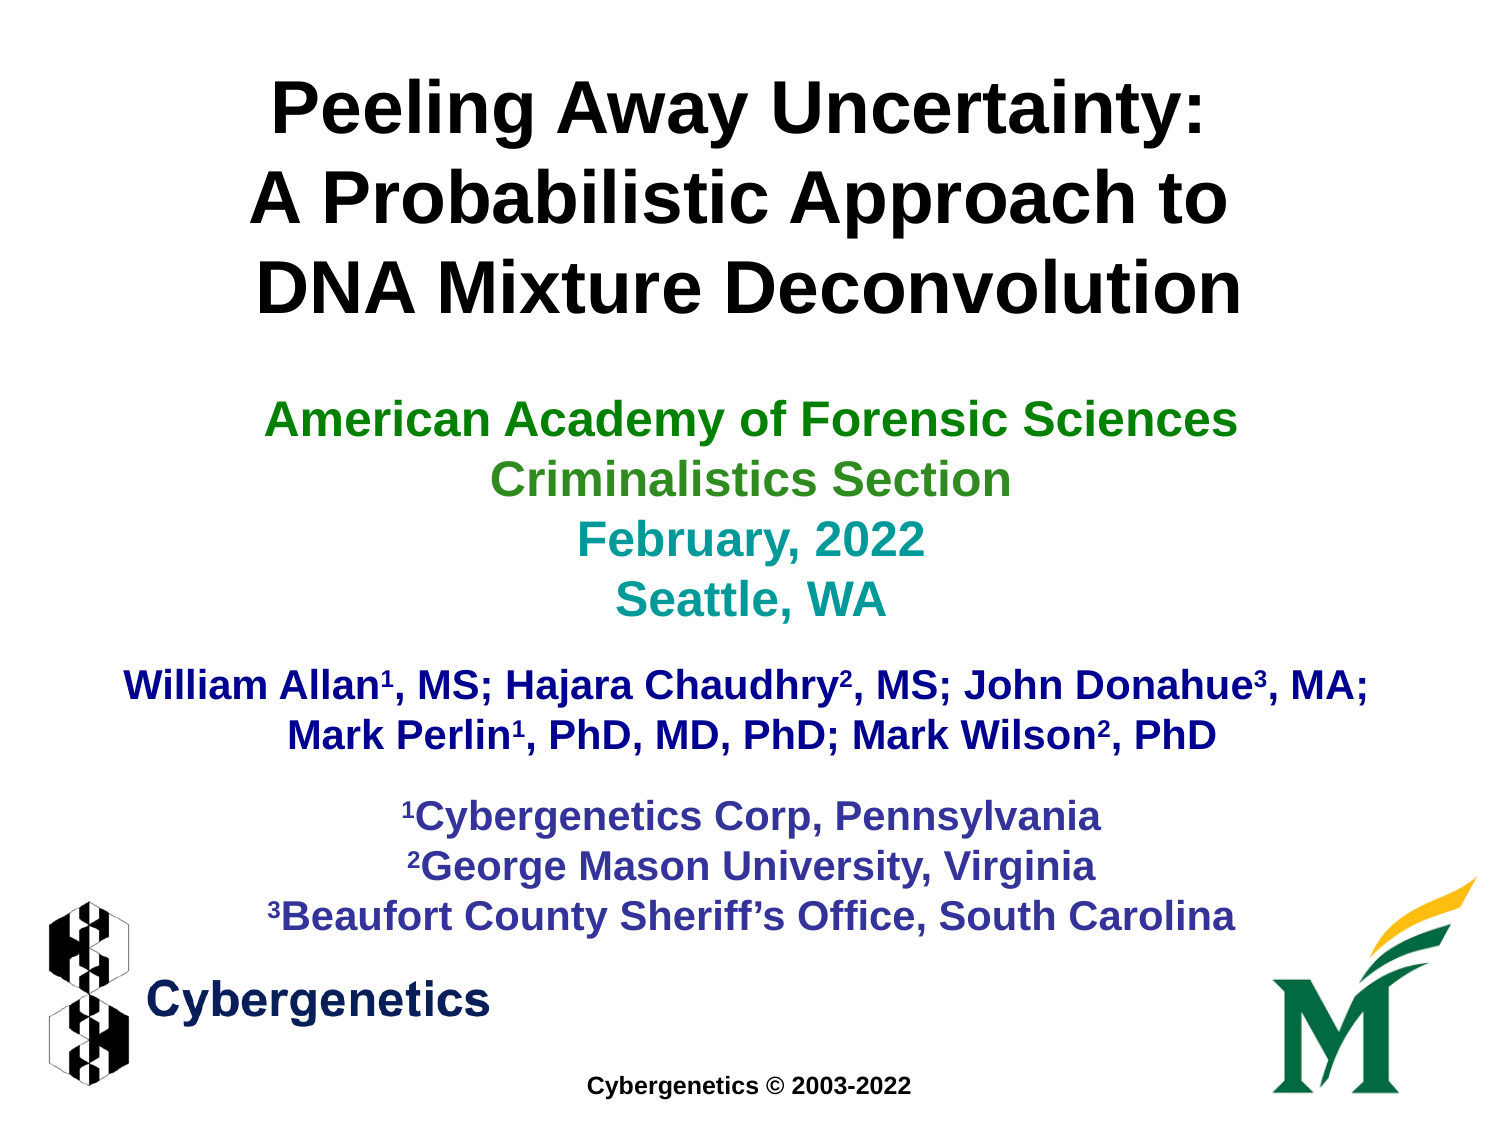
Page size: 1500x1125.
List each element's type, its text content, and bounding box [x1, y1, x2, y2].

text_box American Academy of Forensic Sciences Criminalistics Section February, 2022 Seattle, WA [248, 378, 1255, 634]
text_box 1Cybergenetics Corp, Pennsylvania 2George Mason University, Virginia 3Beaufort County Sheriff’s Office, South Carolina [252, 781, 1251, 947]
picture [1261, 864, 1489, 1105]
title Peeling Away Uncertainty: A Probabilistic Approach to DNA Mixture Deconvolution [0, 99, 1500, 288]
picture [24, 879, 513, 1103]
text_box Cybergenetics © 2003-2022 [572, 1062, 928, 1108]
text_box William Allan1, MS; Hajara Chaudhry2, MS; John Donahue3, MA; Mark Perlin1, PhD, MD, PhD; Mark Wilson2, PhD [108, 650, 1396, 766]
